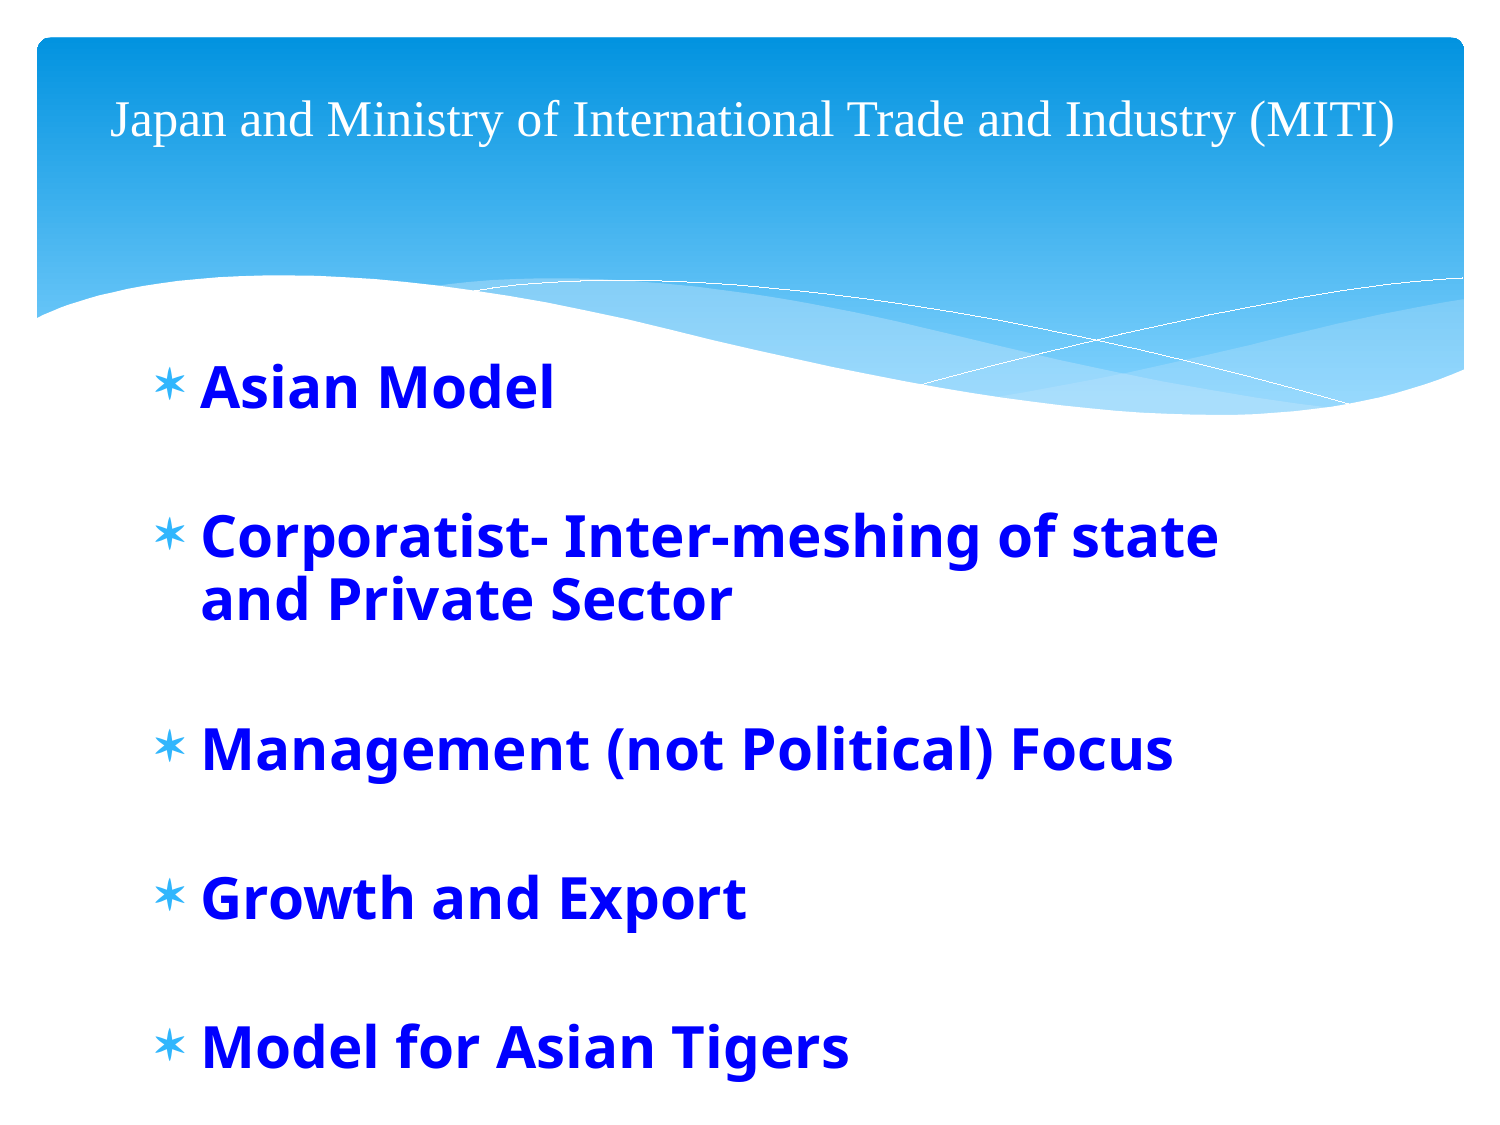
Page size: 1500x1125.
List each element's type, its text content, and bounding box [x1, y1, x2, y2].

title Japan and Ministry of International Trade and Industry (MITI) [53, 53, 1454, 178]
list Asian Model Corporatist- Inter-meshing of state and Private Sector Management (not Political) Focus Growth and Export Model for Asian Tigers [140, 239, 1356, 806]
